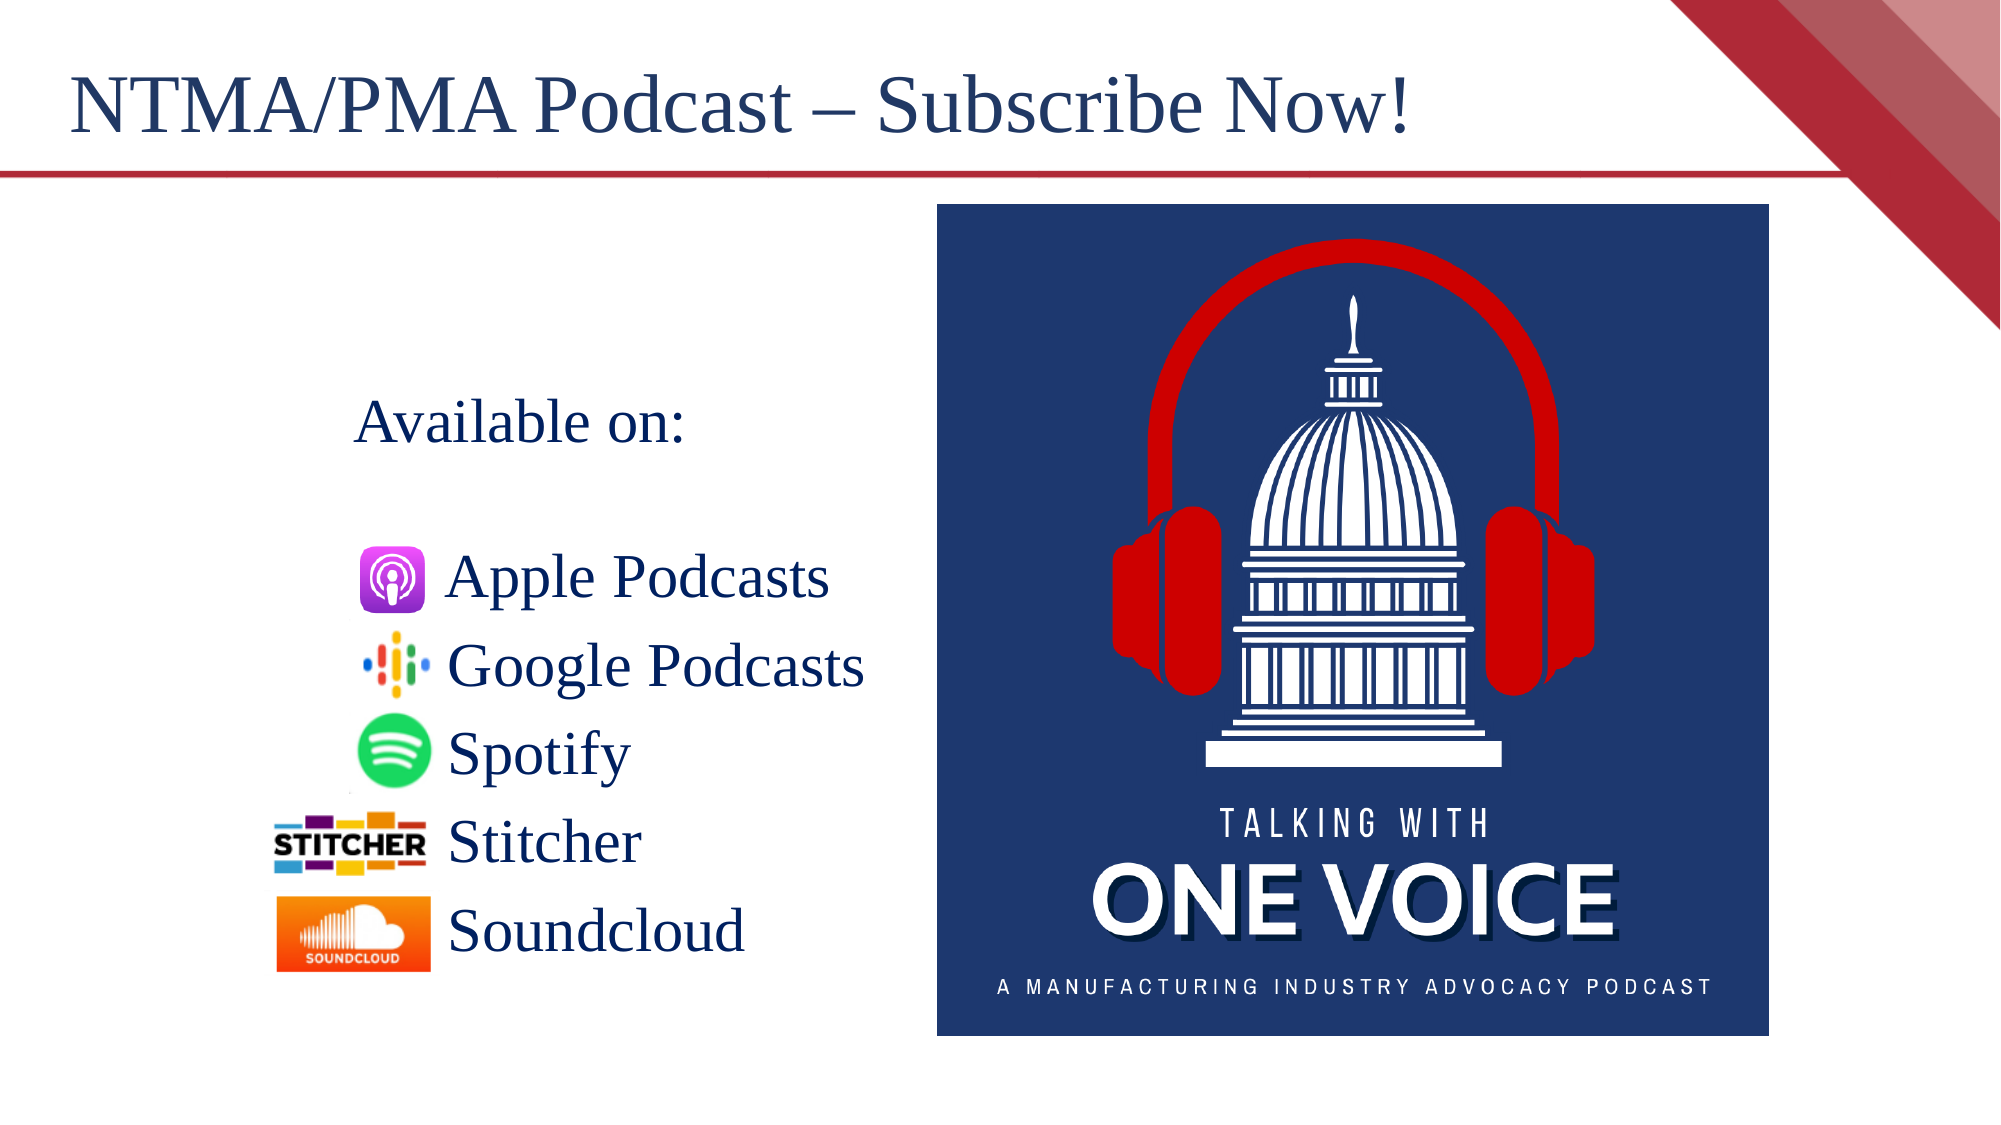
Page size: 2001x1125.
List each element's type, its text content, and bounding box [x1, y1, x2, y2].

picture [349, 619, 448, 707]
text_box NTMA/PMA Podcast – Subscribe Now! [54, 52, 1983, 170]
text_box Available on: l Apple Podcasts Google Podcasts Spotify Stitcher Soundcloud [338, 380, 1624, 1125]
picture [349, 711, 439, 794]
picture [357, 543, 429, 617]
picture [0, 0, 2001, 1125]
